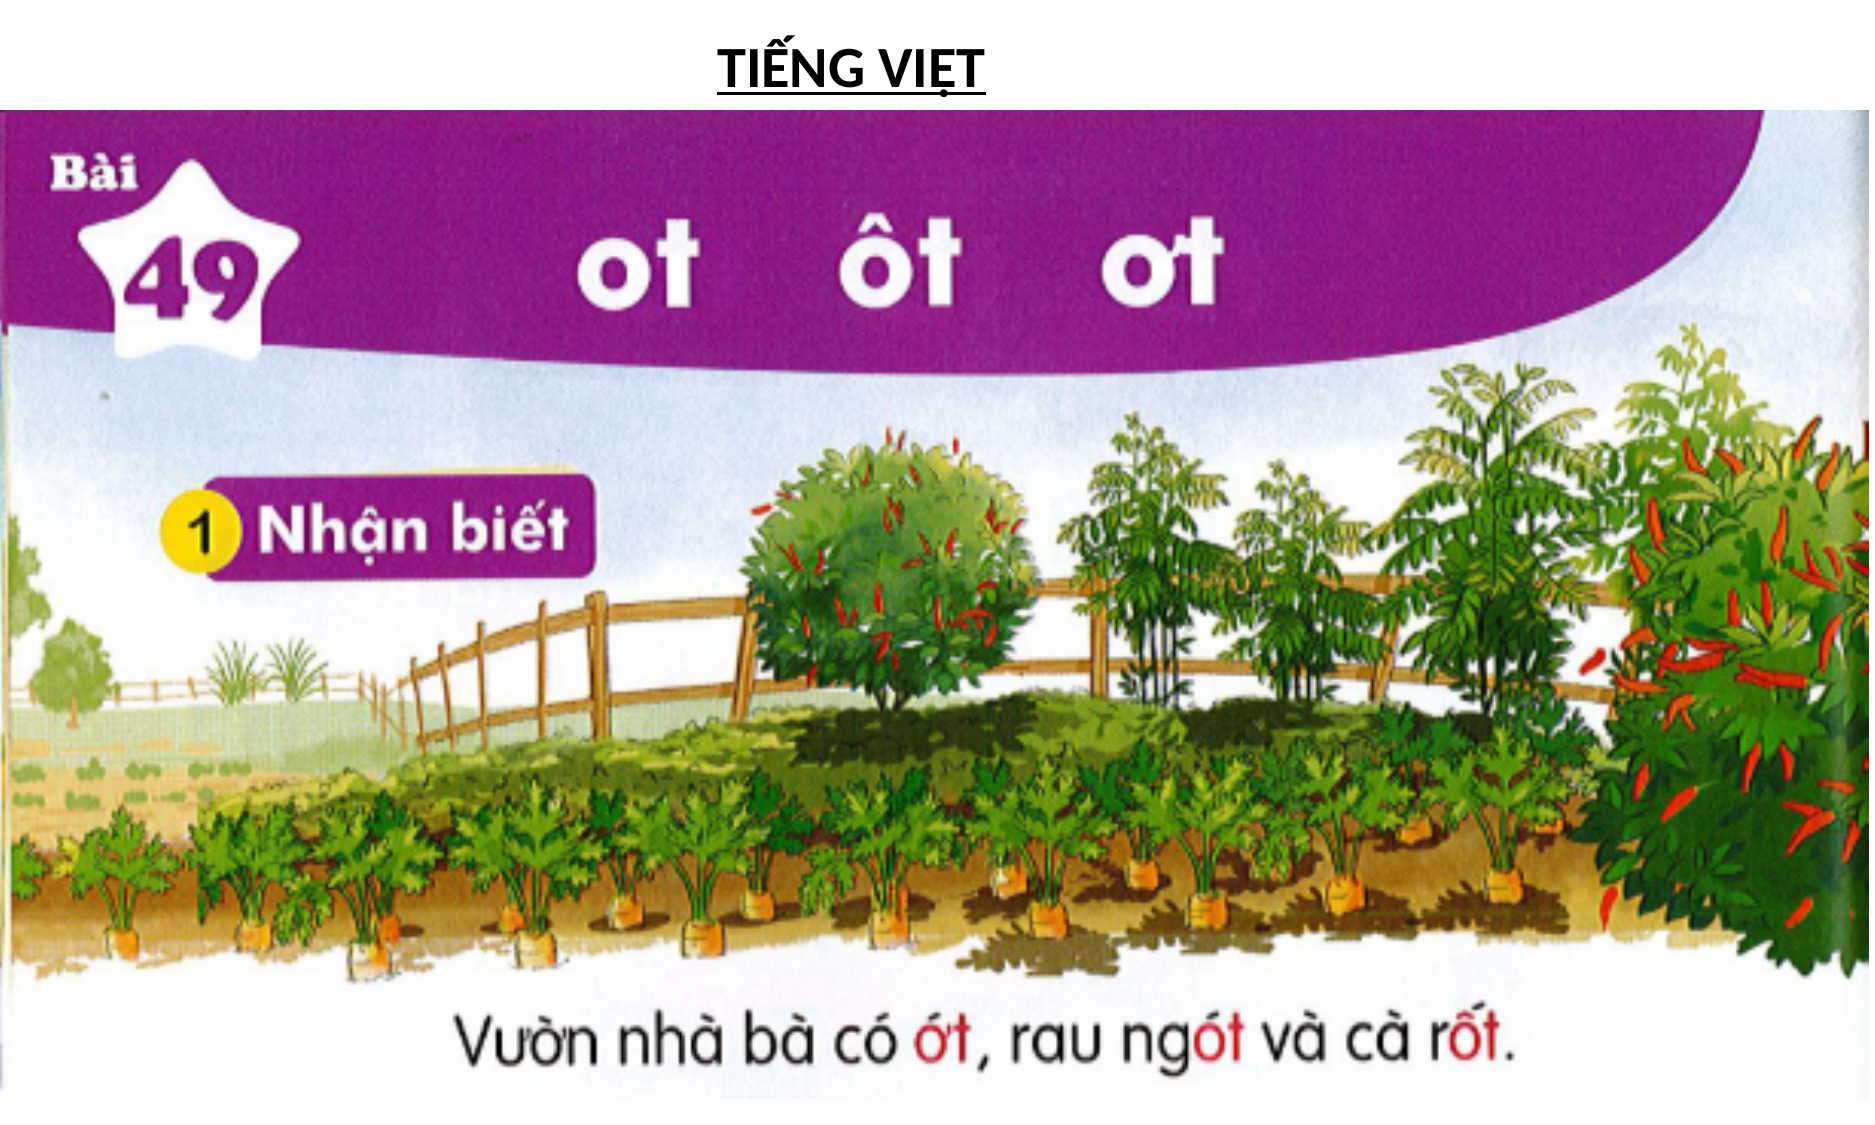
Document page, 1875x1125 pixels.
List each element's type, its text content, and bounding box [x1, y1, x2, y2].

picture [0, 110, 1869, 1099]
text_box TIẾNG VIỆT Bài 49: ot , ôt, ơt [524, 22, 1179, 109]
